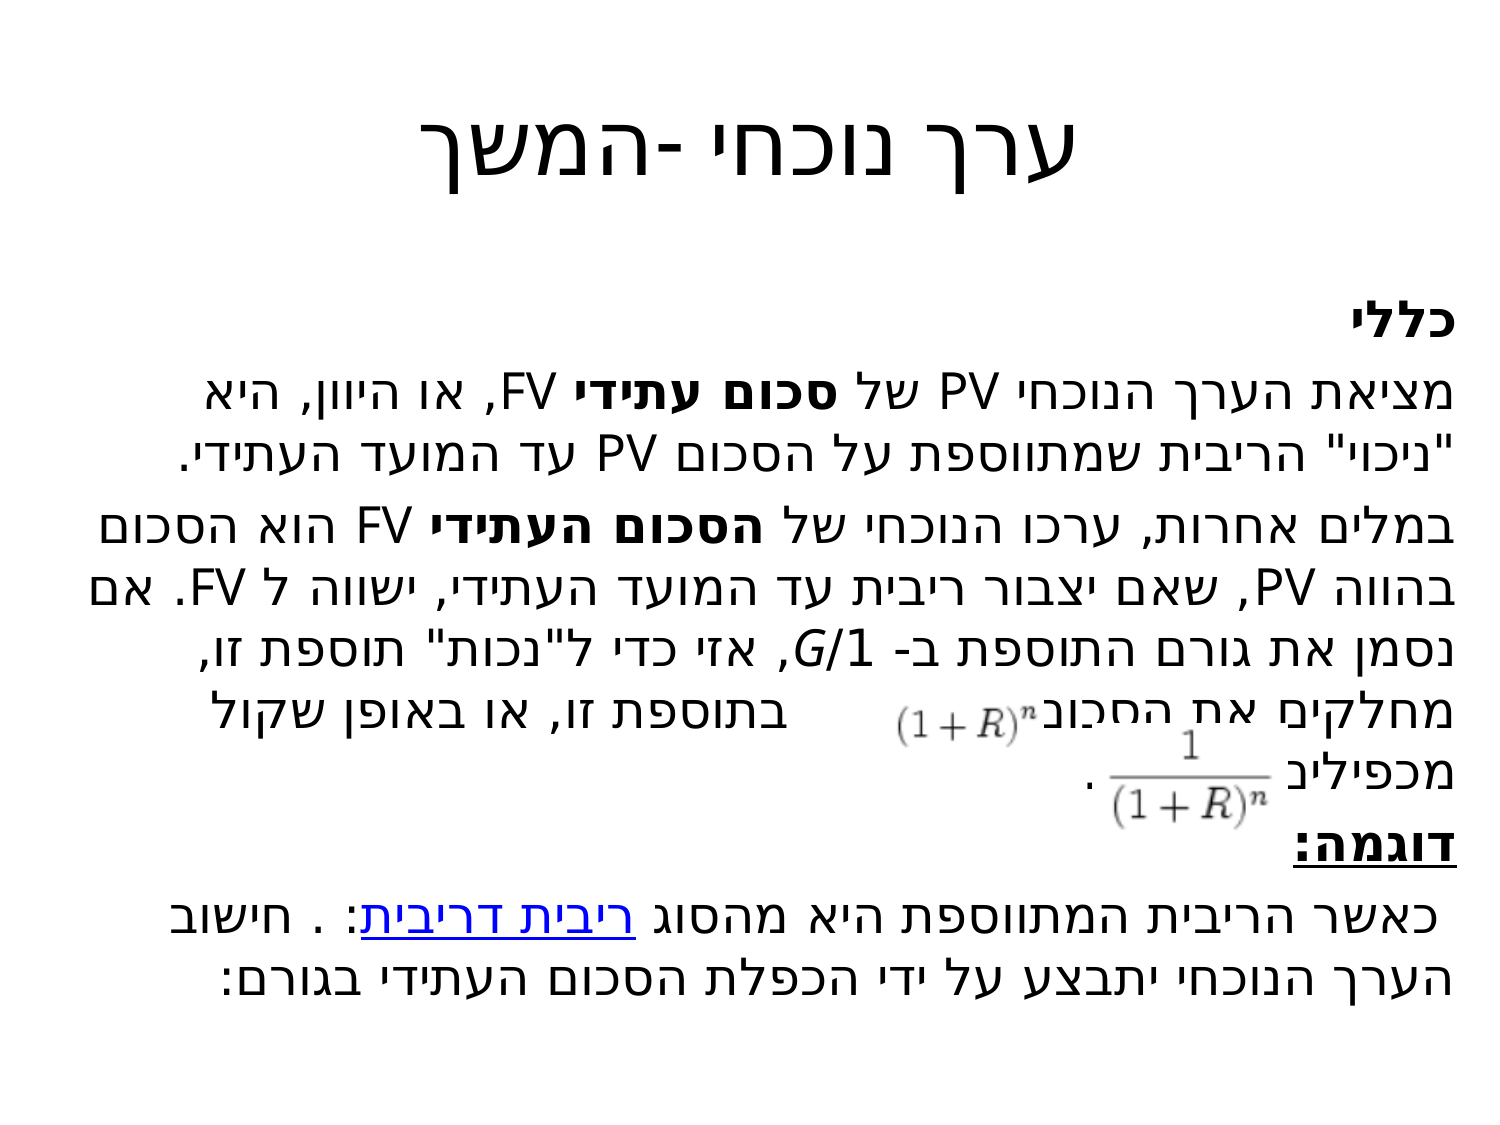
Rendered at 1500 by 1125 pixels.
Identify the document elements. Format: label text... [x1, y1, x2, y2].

title ערך נוכחי -המשך [75, 45, 1425, 233]
picture [1092, 723, 1289, 839]
list כללי מציאת הערך הנוכחי PV של סכום עתידי FV, או היוון, היא "ניכוי" הריבית שמתווספת על הסכום PV עד המועד העתידי. במלים אחרות, ערכו הנוכחי של הסכום העתידי FV הוא הסכום בהווה PV, שאם יצבור ריבית עד המועד העתידי, ישווה ל FV. אם נסמן את גורם התוספת ב- 1/G, אזי כדי ל"נכות" תוספת זו, מחלקים את הסכום בתוספת זו, או באופן שקול מכפילים בגורם: . דוגמה: כאשר הריבית המתווספת היא מהסוג ריבית דריבית: . חישוב הערך הנוכחי יתבצע על ידי הכפלת הסכום העתידי בגורם: [64, 278, 1473, 1022]
picture [891, 695, 1044, 749]
